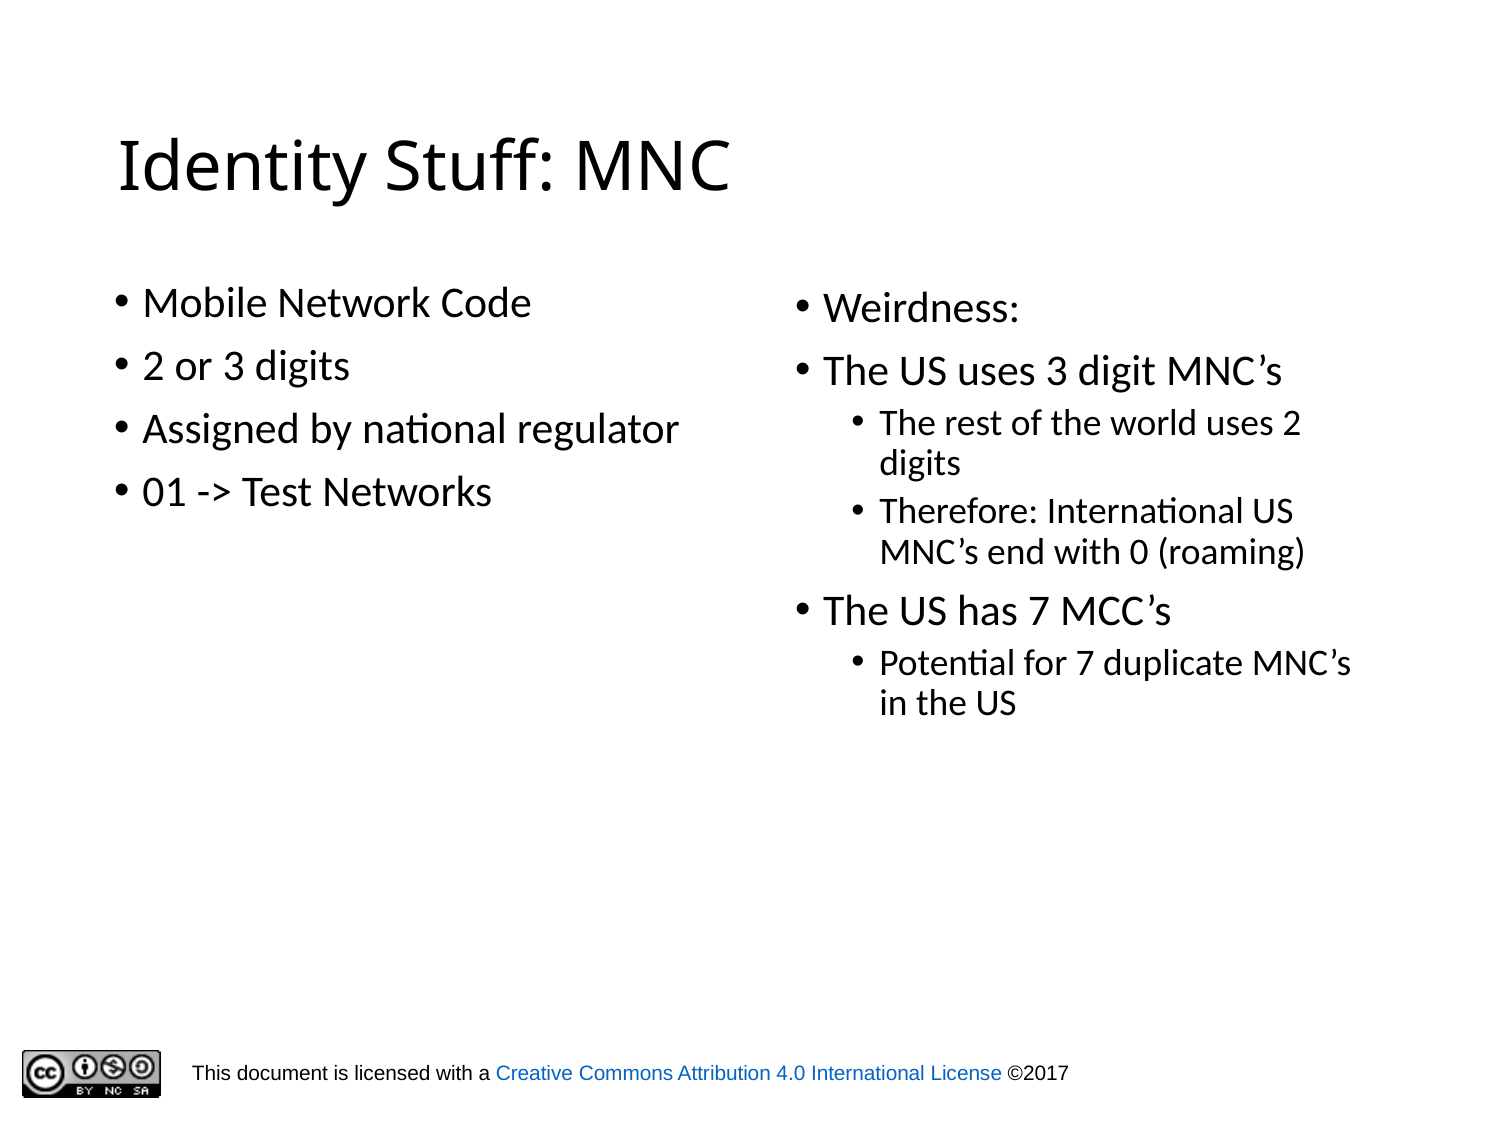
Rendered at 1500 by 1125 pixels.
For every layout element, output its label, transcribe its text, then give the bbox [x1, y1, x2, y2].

text_box Weirdness: The US uses 3 digit MNC’s The rest of the world uses 2 digits Therefore: International US MNC’s end with 0 (roaming) The US has 7 MCC’s Potential for 7 duplicate MNC’s in the US [780, 277, 1397, 992]
picture [22, 1050, 161, 1098]
list Mobile Network Code 2 or 3 digits Assigned by national regulator 01 -> Test Networks [99, 272, 716, 986]
title Identity Stuff: MNC [103, 59, 1397, 278]
